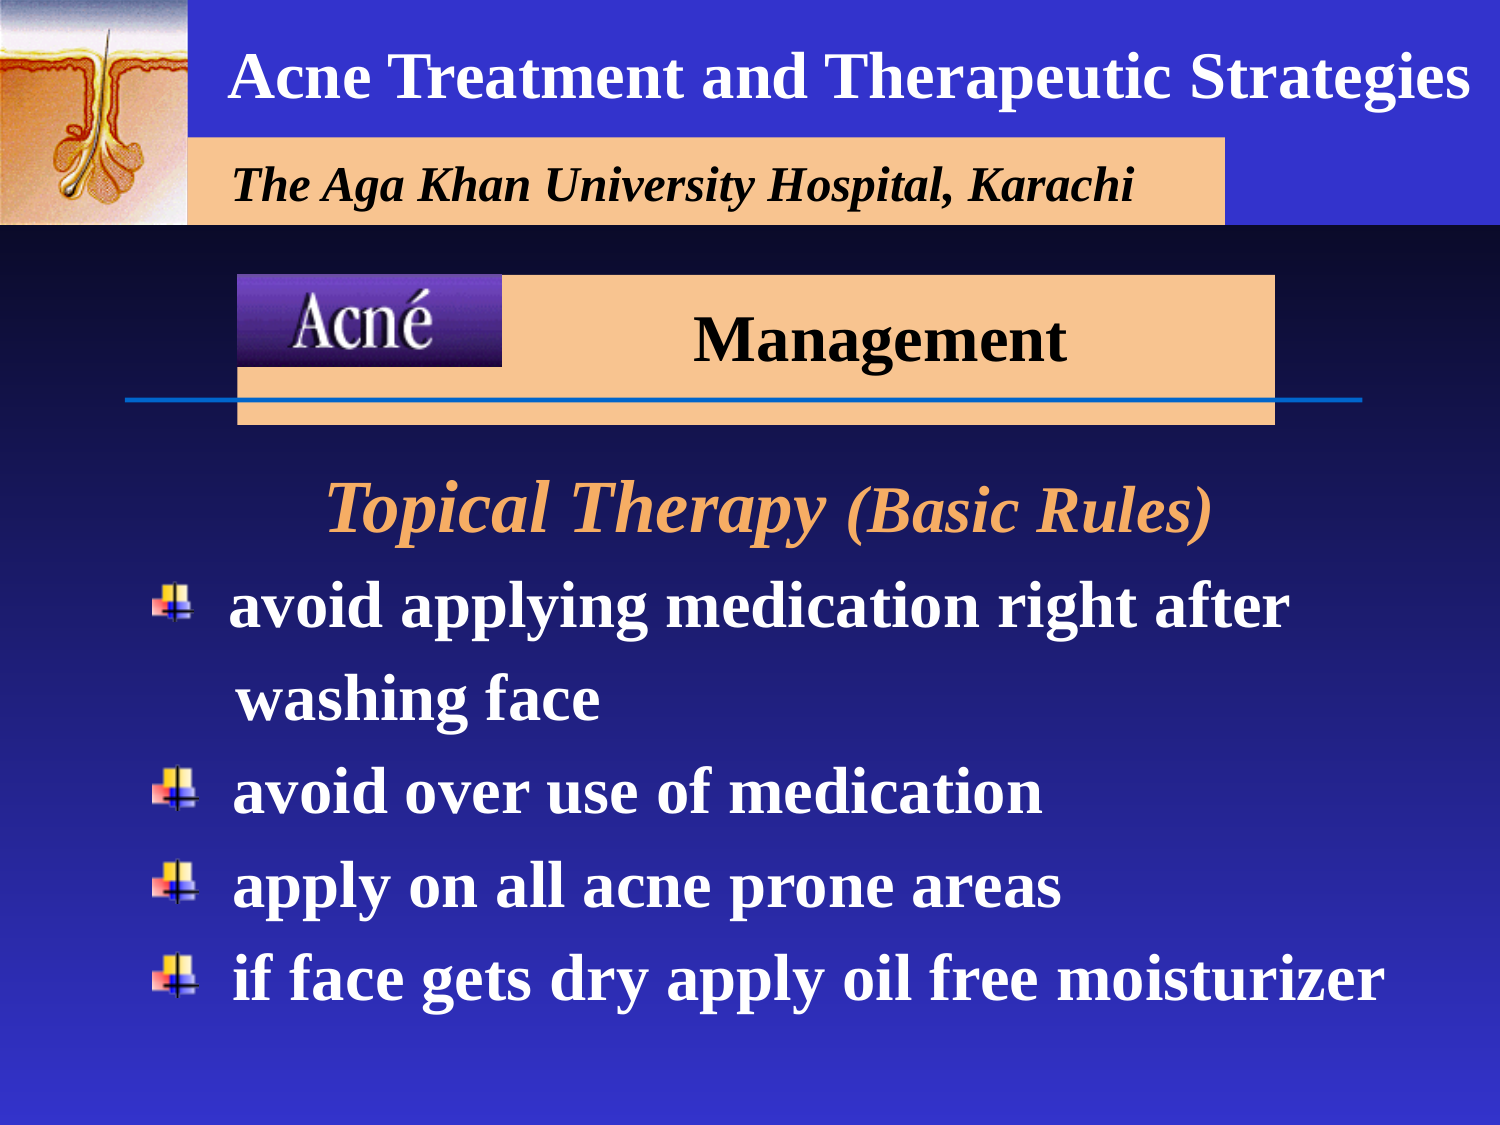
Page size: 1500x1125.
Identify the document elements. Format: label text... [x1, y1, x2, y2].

picture [152, 763, 199, 811]
picture [152, 580, 194, 622]
text_box Acne Treatment and Therapeutic Strategies [212, 24, 1500, 120]
picture [152, 857, 199, 904]
text_box Management [537, 287, 1225, 383]
text_box [237, 274, 1275, 425]
text_box [188, 0, 1500, 225]
picture [237, 274, 502, 367]
text_box The Aga Khan University Hospital, Karachi [188, 137, 1225, 225]
picture [152, 950, 199, 998]
text_box Topical Therapy (Basic Rules) avoid applying medication right after washing face avoid over use of medication apply on all acne prone areas if face gets dry apply oil free moisturizer [62, 449, 1425, 963]
picture [0, 0, 188, 225]
